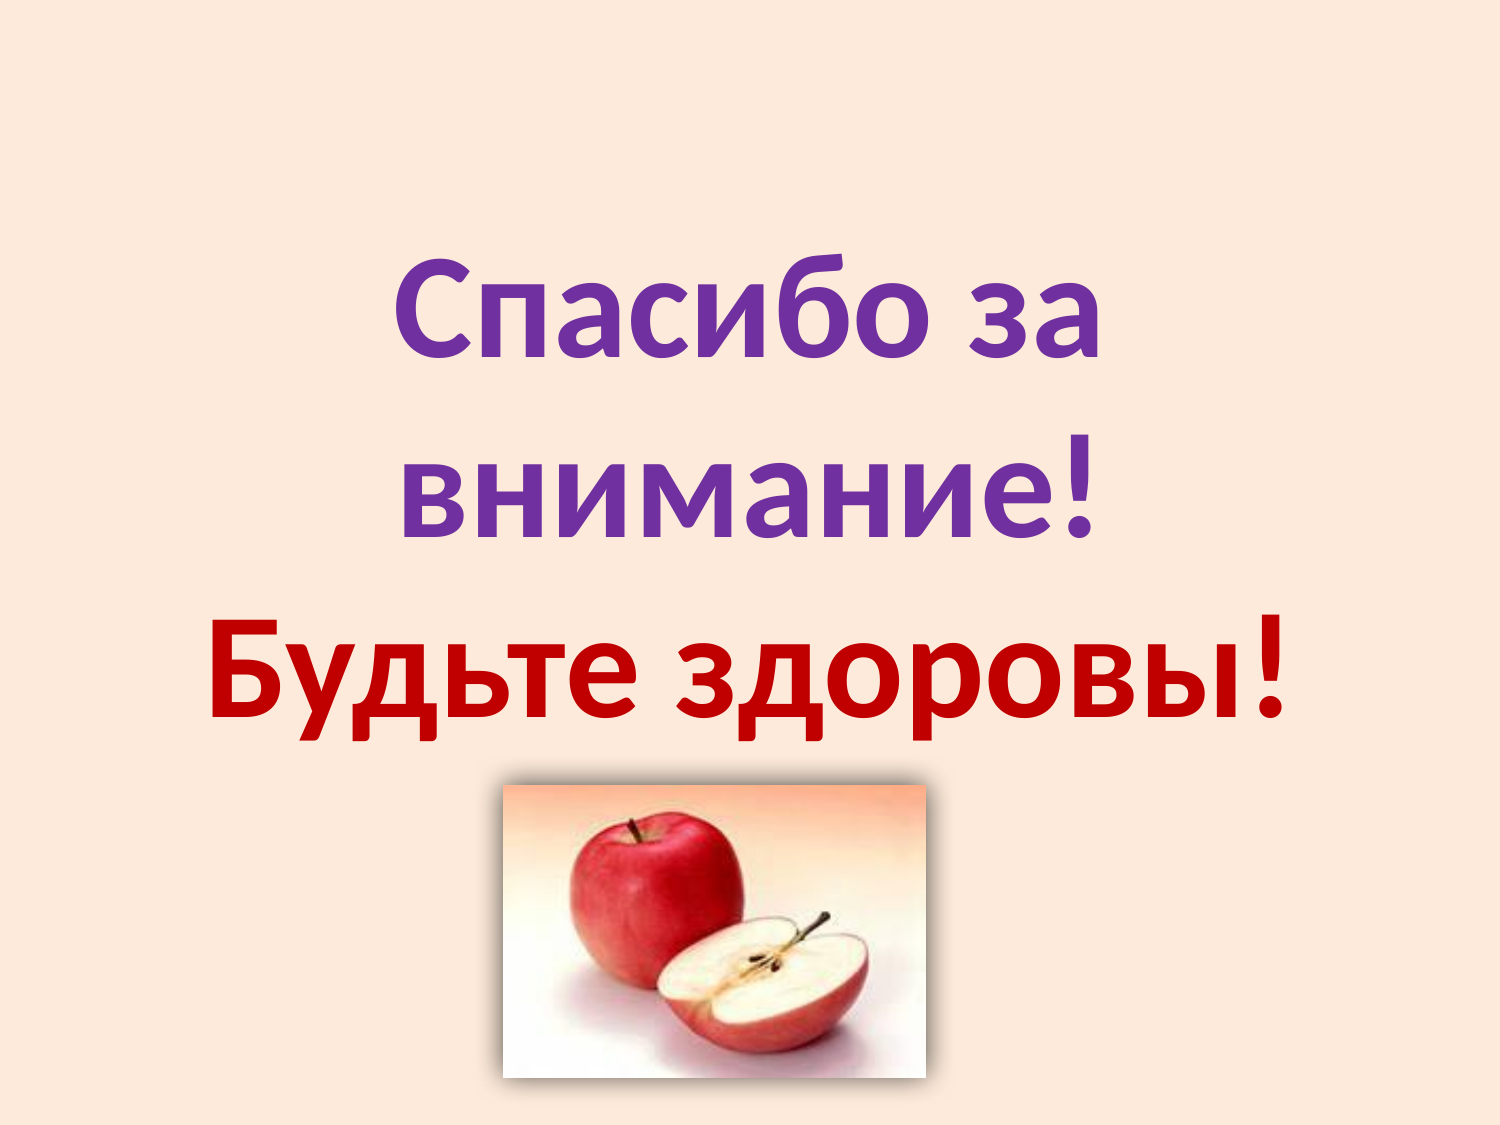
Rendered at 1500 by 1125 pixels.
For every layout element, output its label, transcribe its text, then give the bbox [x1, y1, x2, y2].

picture [503, 784, 926, 1079]
title Спасибо за внимание! Будьте здоровы! [75, 45, 1425, 1090]
